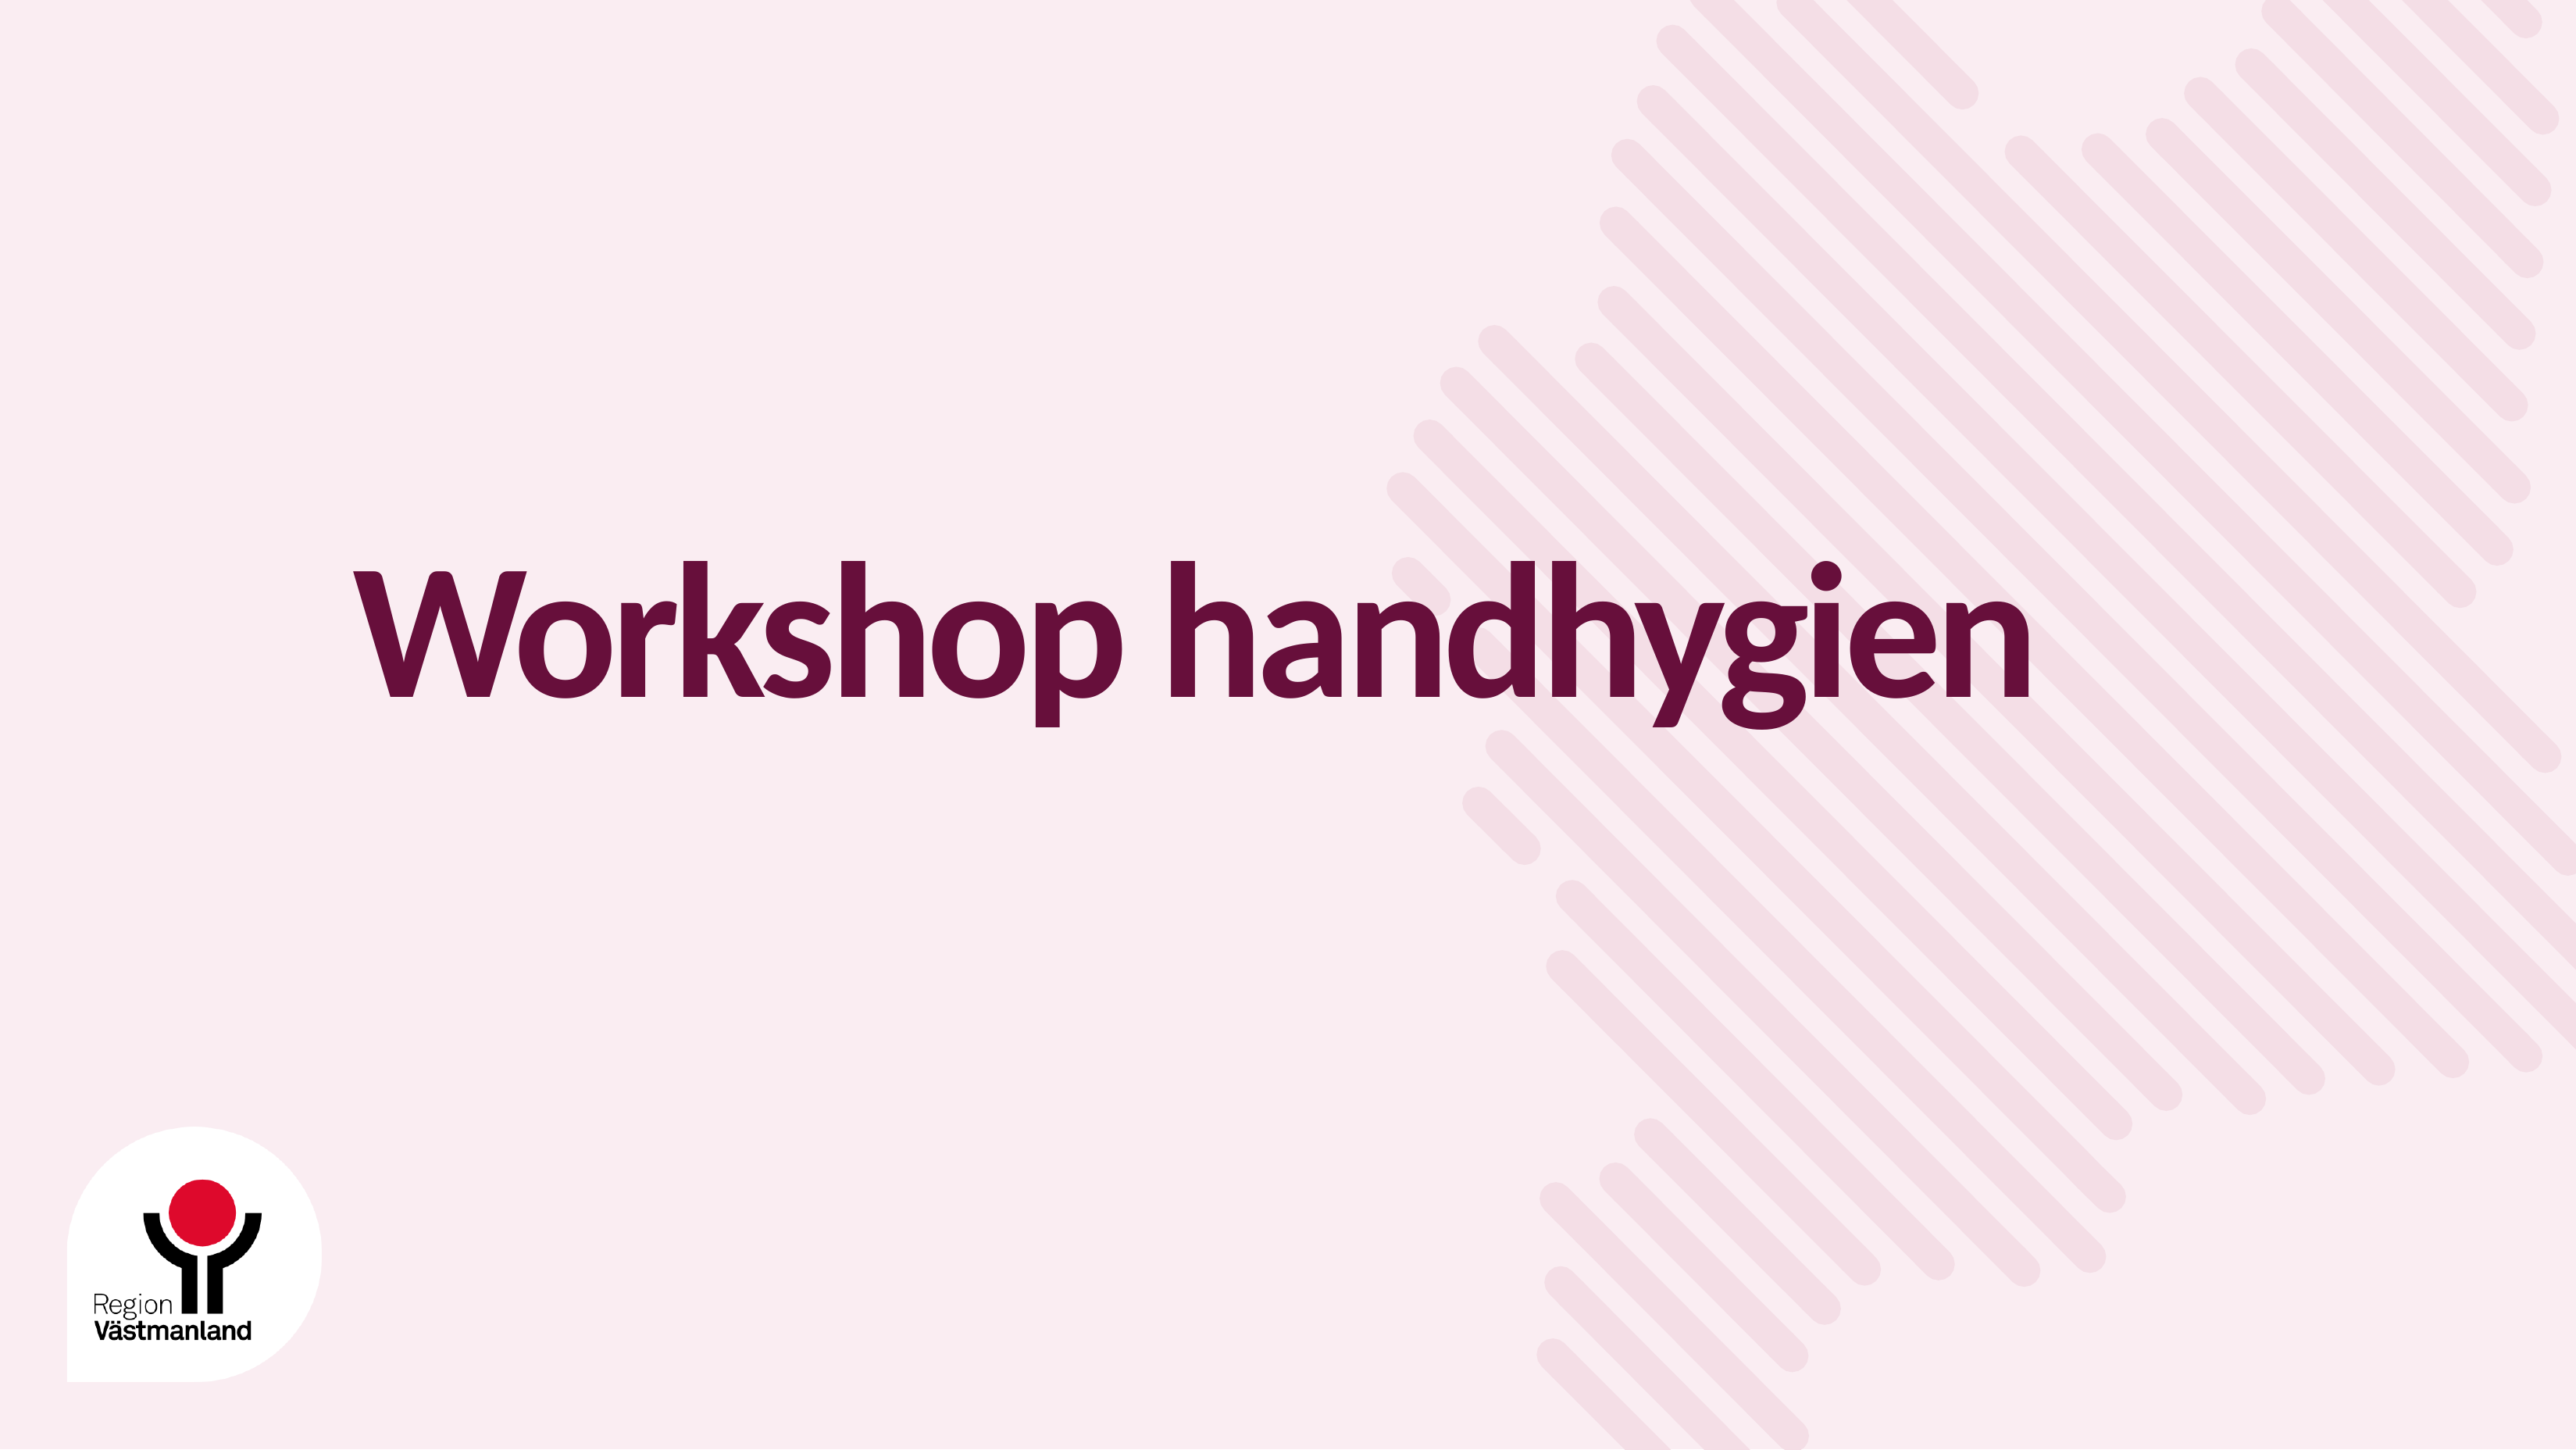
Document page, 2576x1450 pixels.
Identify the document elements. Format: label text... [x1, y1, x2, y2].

picture [66, 1127, 322, 1382]
title Workshop handhygien [322, 305, 2069, 742]
